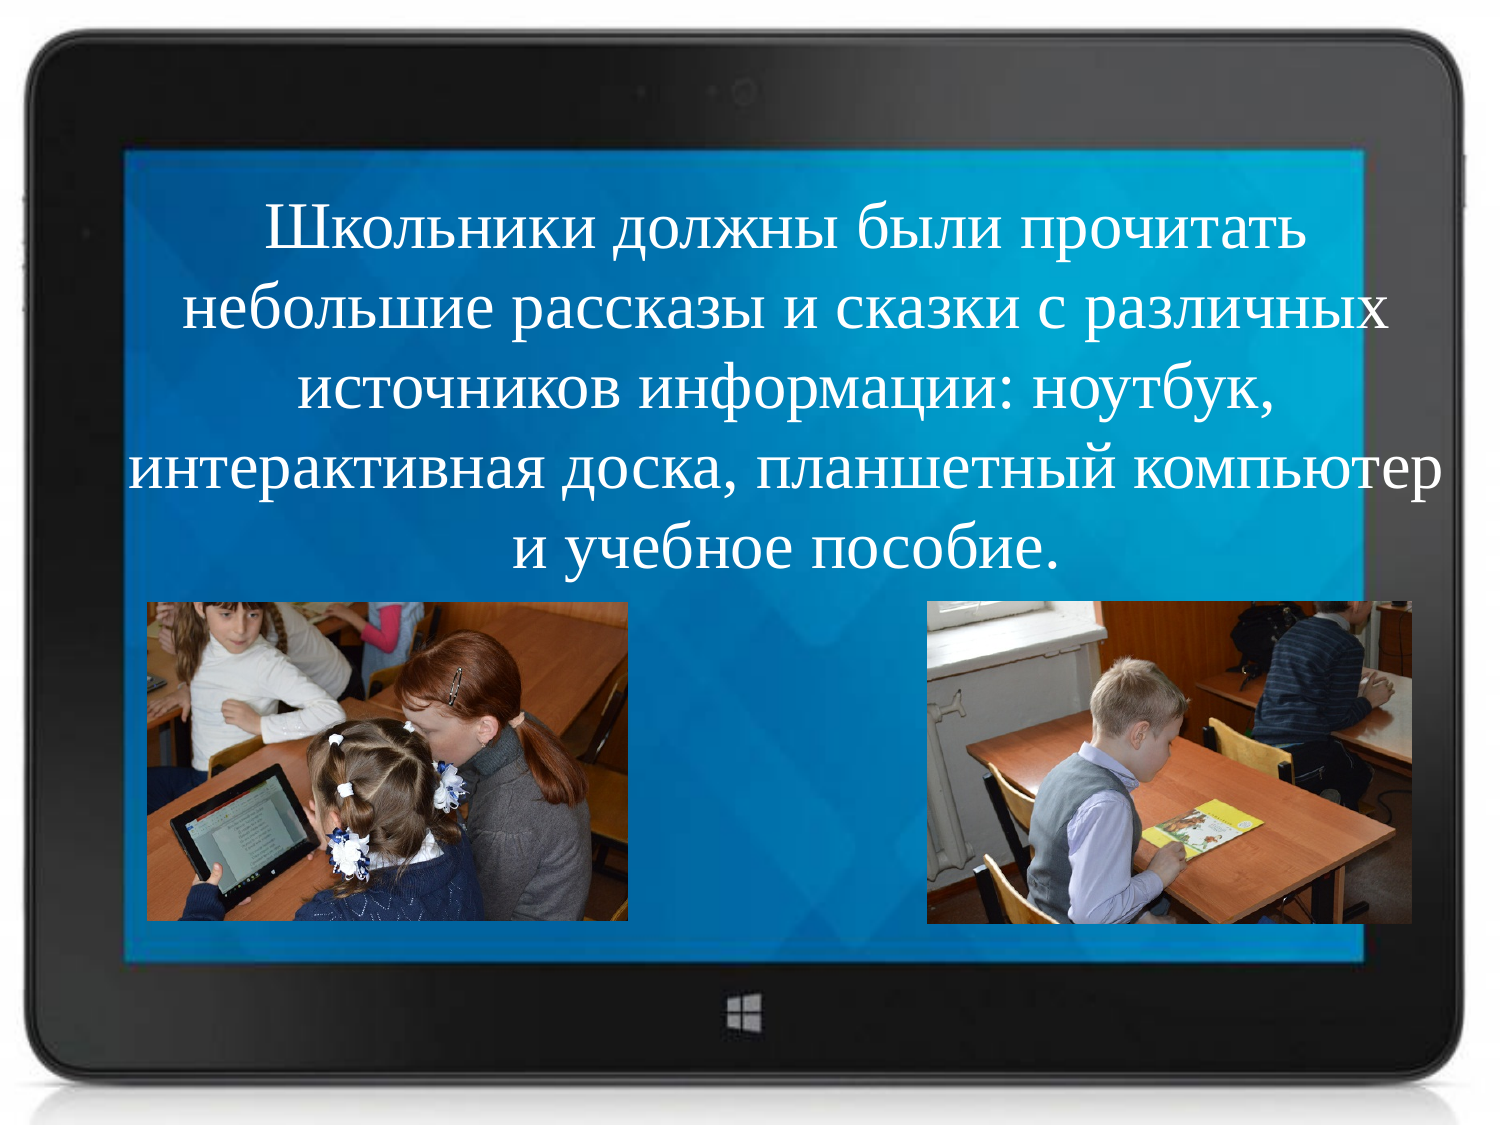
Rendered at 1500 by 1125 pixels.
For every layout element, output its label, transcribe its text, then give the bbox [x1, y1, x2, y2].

picture [0, 0, 1500, 1125]
title Школьники должны были прочитать небольшие рассказы и сказки с различных источников информации: ноутбук, интерактивная доска, планшетный компьютер и учебное пособие. [112, 278, 1463, 485]
